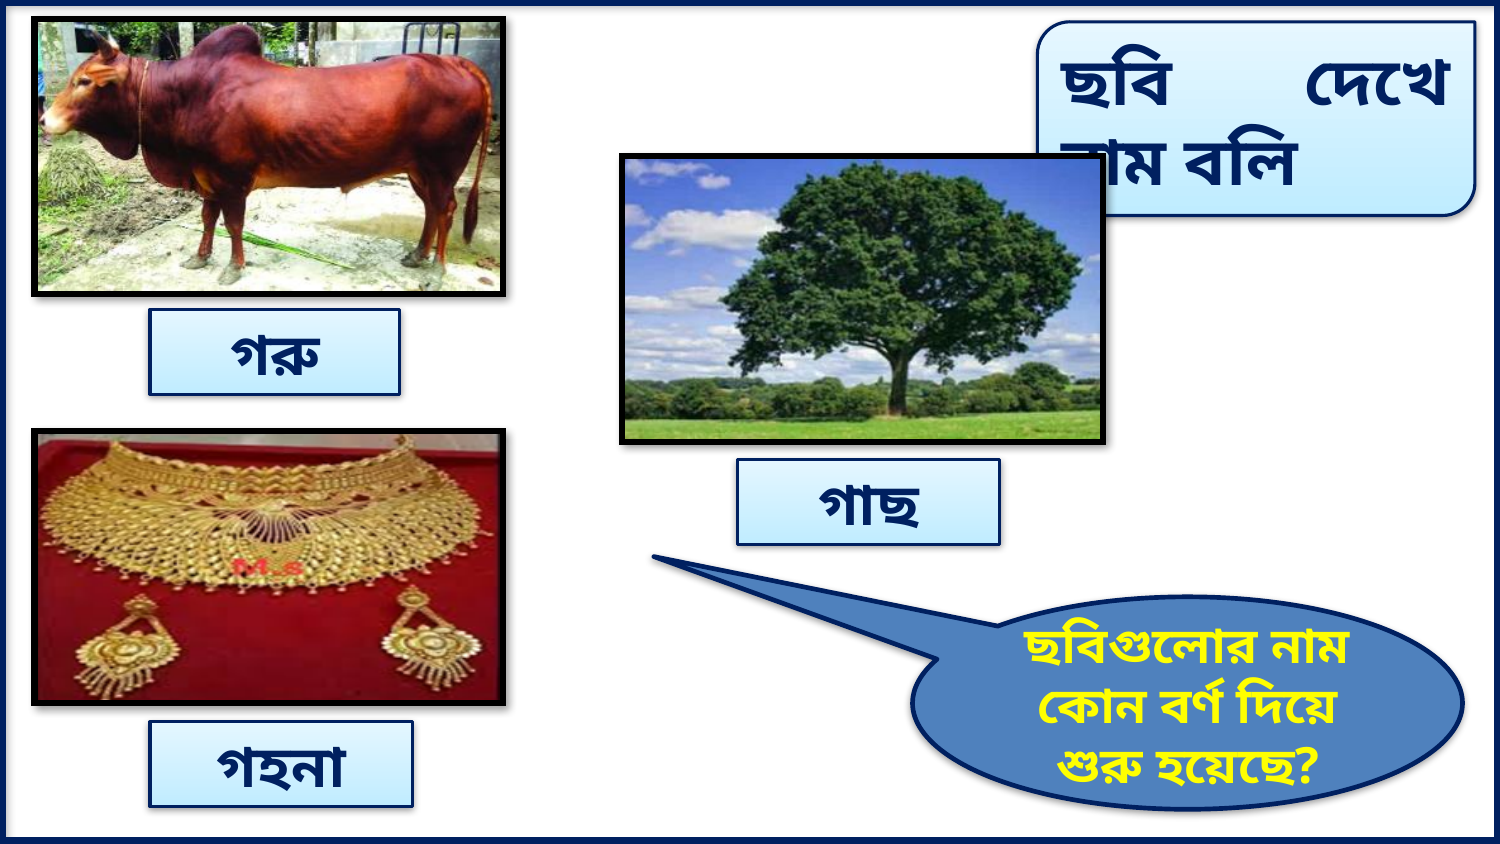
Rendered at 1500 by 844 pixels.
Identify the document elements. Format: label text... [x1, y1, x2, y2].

text_box গহনা [149, 721, 413, 807]
text_box গাছ [737, 459, 1001, 545]
text_box [0, 0, 1500, 844]
text_box ছবি দেখে নাম বলি [1036, 21, 1476, 217]
picture [37, 21, 501, 292]
text_box গরু [149, 309, 401, 395]
text_box ছবিগুলোর নাম কোন বর্ণ দিয়ে শুরু হয়েছে? [650, 553, 1466, 813]
picture [624, 159, 1101, 439]
picture [37, 434, 501, 701]
